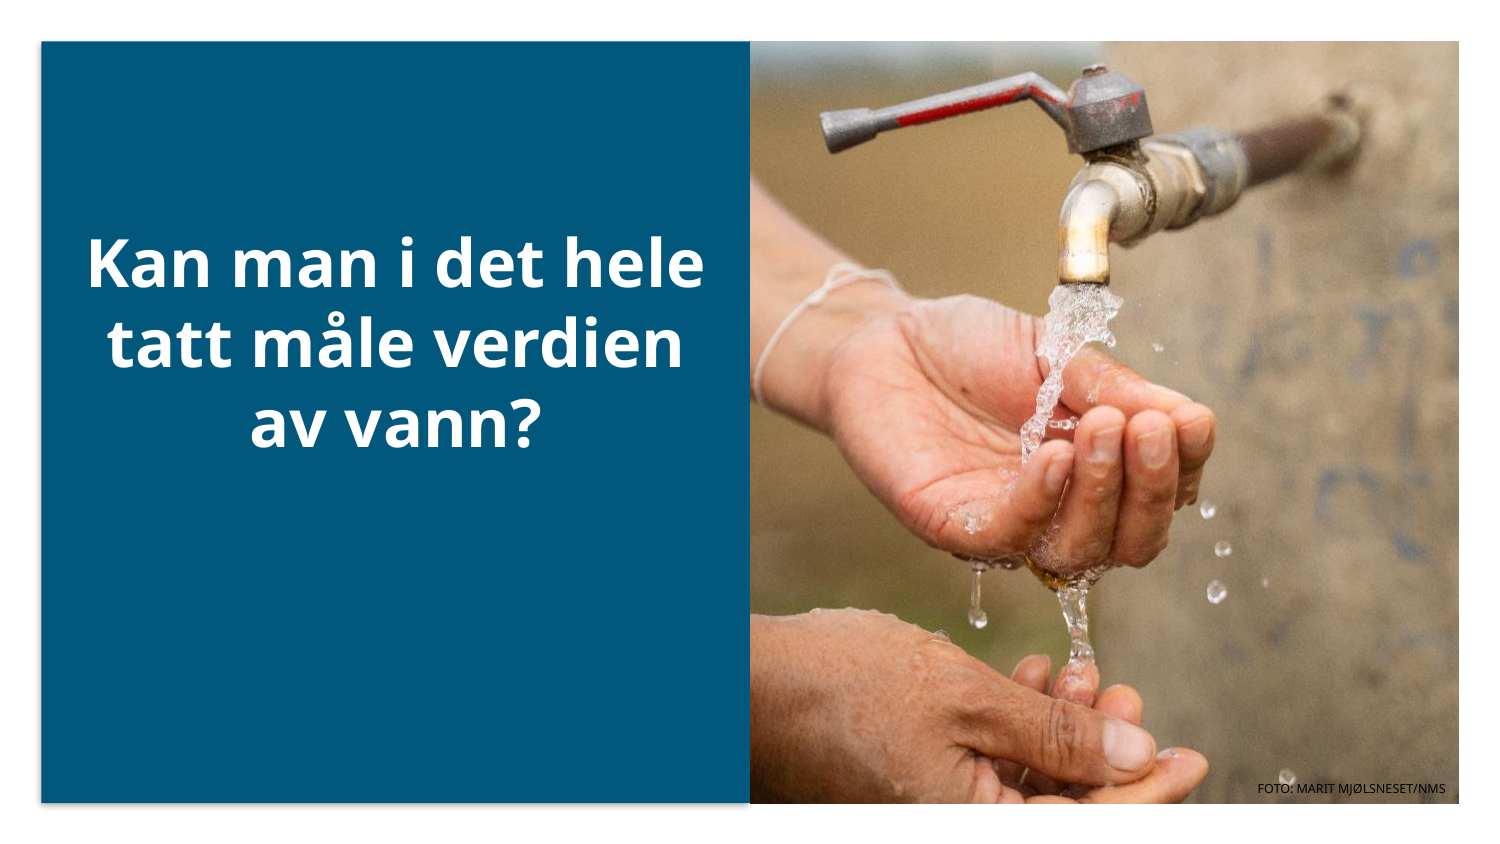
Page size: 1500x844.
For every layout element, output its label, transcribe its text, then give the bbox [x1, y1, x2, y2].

list Kan man i det hele tatt måle verdien av vann? [81, 221, 711, 773]
picture [751, 41, 1460, 804]
